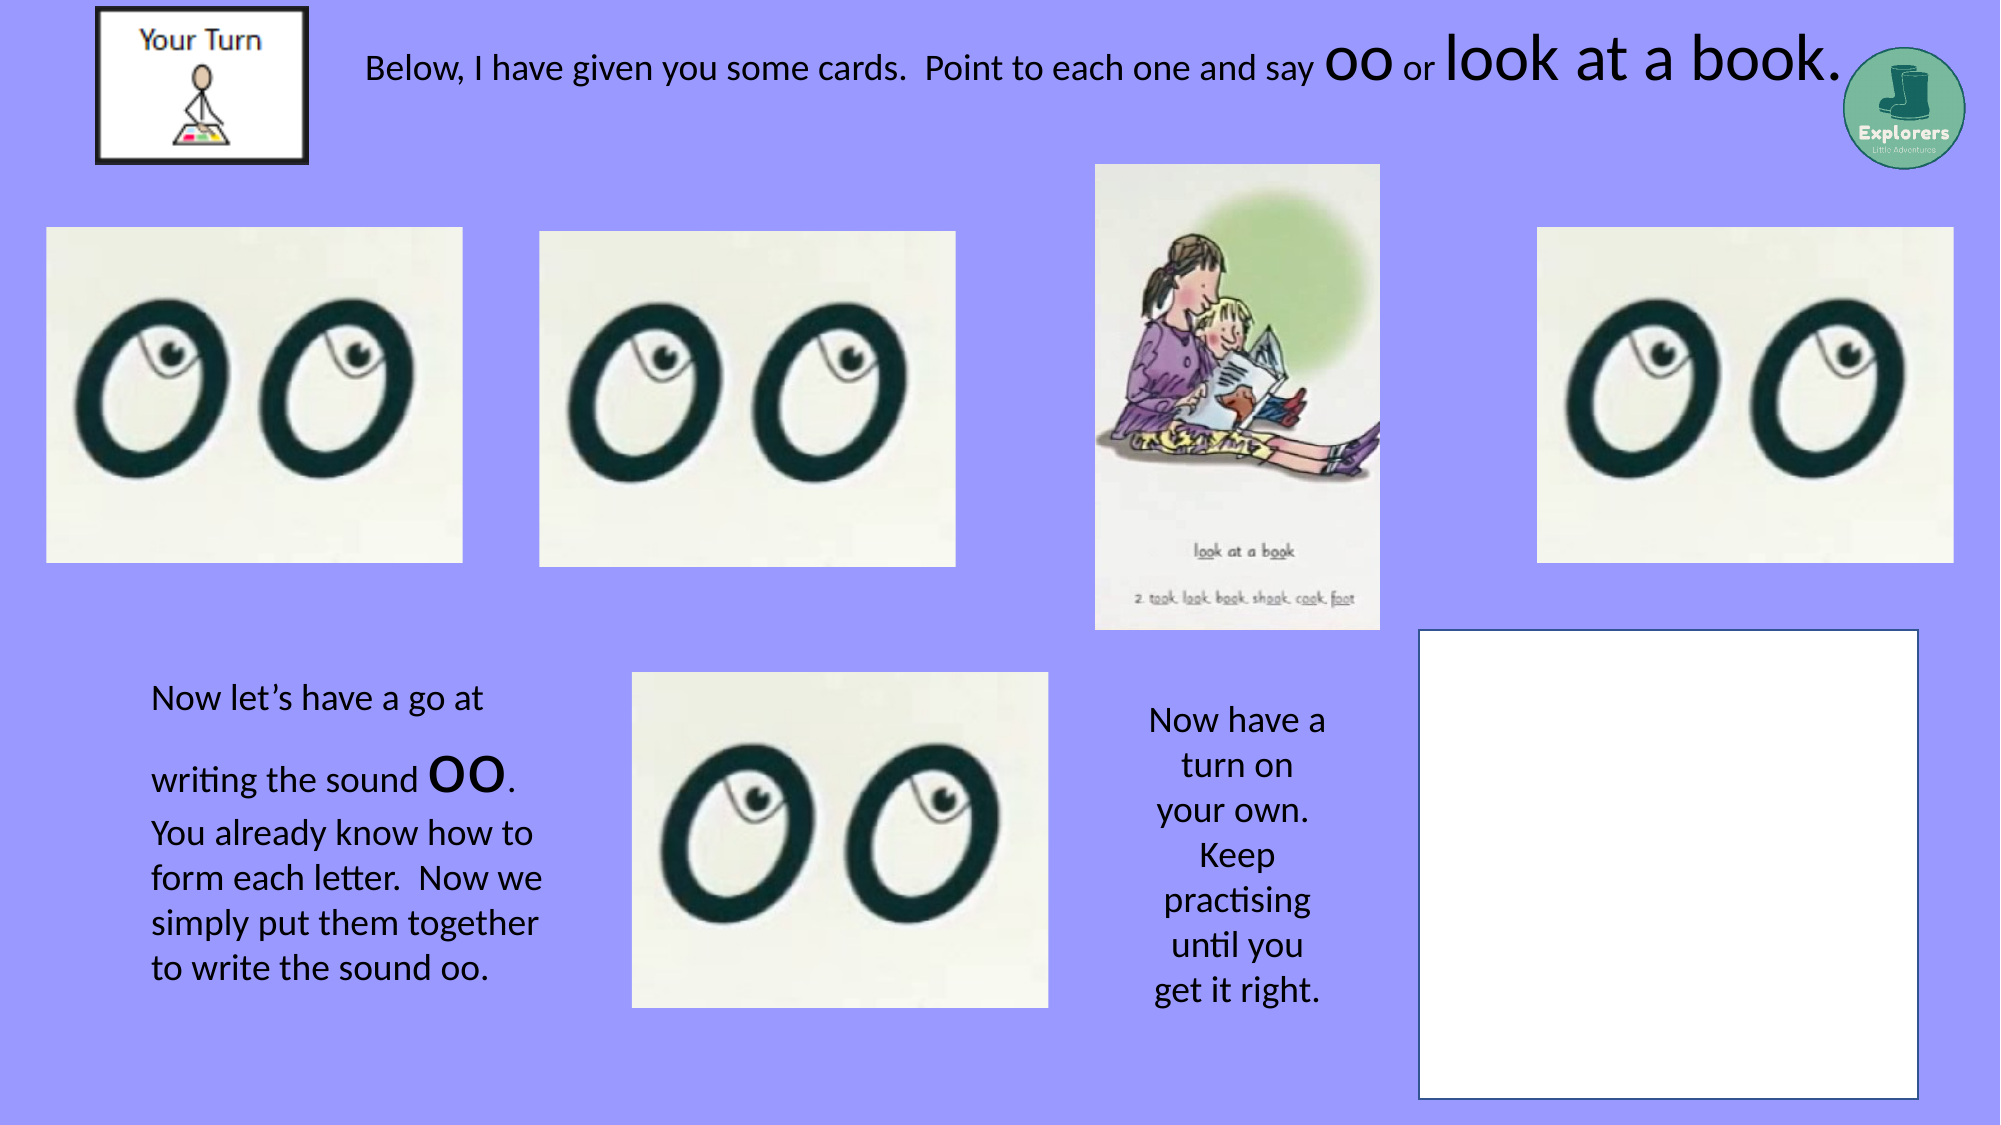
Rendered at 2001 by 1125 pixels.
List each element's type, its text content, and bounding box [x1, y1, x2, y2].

picture [1812, 16, 1996, 200]
picture [1095, 164, 1380, 630]
text_box Now let’s have a go at writing the sound oo. You already know how to form each letter. Now we simply put them together to write the sound oo. [136, 665, 559, 995]
text_box Now have a turn on your own. Keep practising until you get it right. [1129, 687, 1346, 1018]
picture [95, 6, 309, 165]
text_box [1418, 629, 1919, 1100]
picture [631, 672, 1049, 1008]
picture [1537, 227, 1954, 563]
text_box Below, I have given you some cards. Point to each one and say oo or look at a book. [350, 6, 2000, 102]
picture [46, 227, 463, 563]
picture [539, 231, 956, 567]
